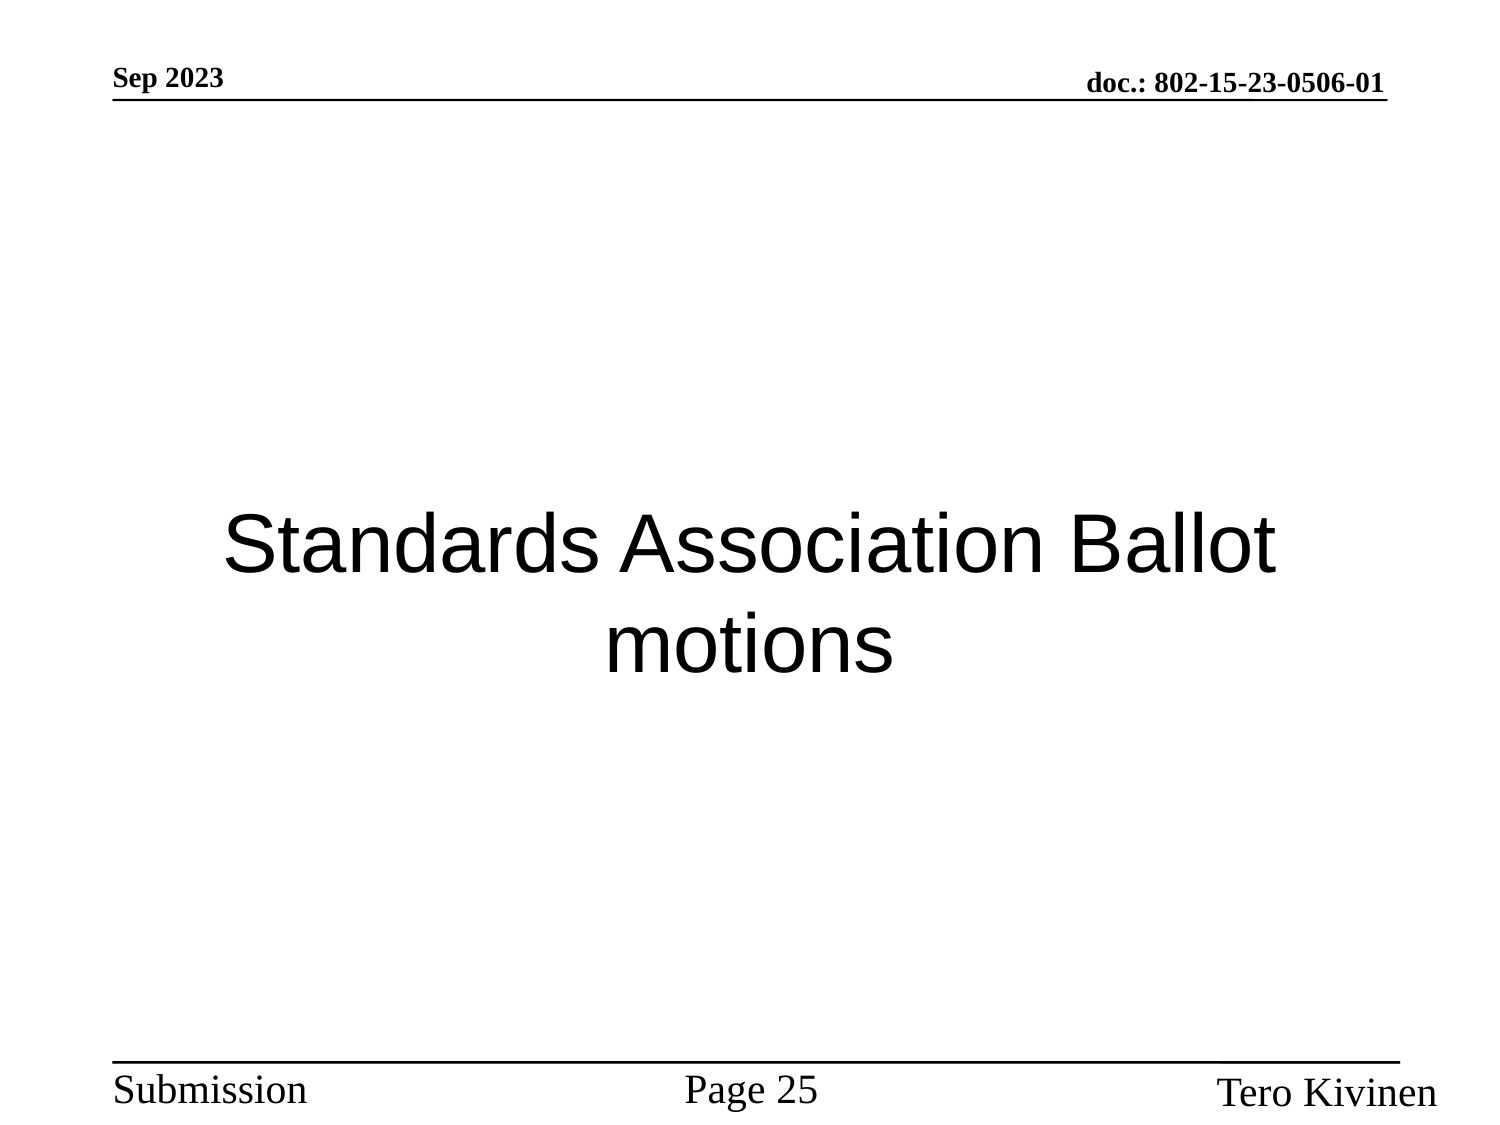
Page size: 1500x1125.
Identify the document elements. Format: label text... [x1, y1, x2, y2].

subtitle Standards Association Ballot motions [75, 263, 1425, 916]
